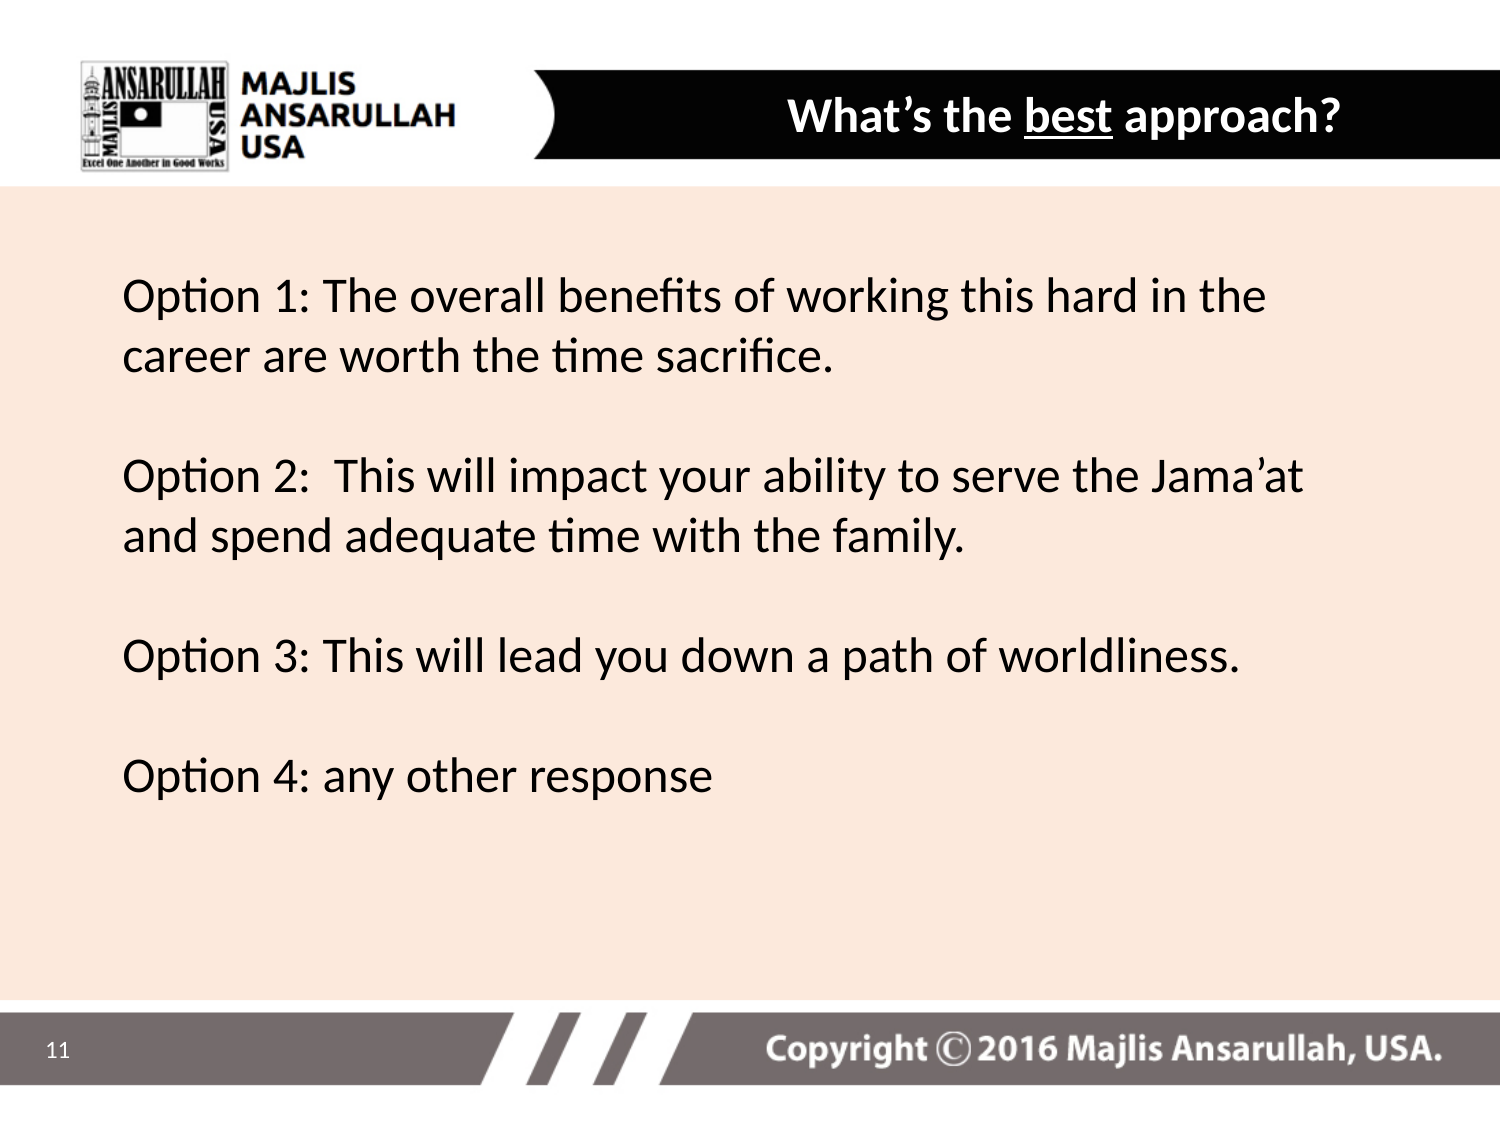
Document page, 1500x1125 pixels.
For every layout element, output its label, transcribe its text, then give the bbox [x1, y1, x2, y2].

picture [0, 1001, 1500, 1125]
text_box Option 1: The overall benefits of working this hard in the career are worth the time sacrifice. Option 2: This will impact your ability to serve the Jama’at and spend adequate time with the family. Option 3: This will lead you down a path of worldliness. Option 4: any other response [32, 255, 1381, 871]
text_box What’s the best approach? [697, 74, 1358, 150]
picture [0, 0, 1500, 185]
text_box [0, 185, 1500, 1001]
slide_number 11 [14, 1018, 86, 1079]
